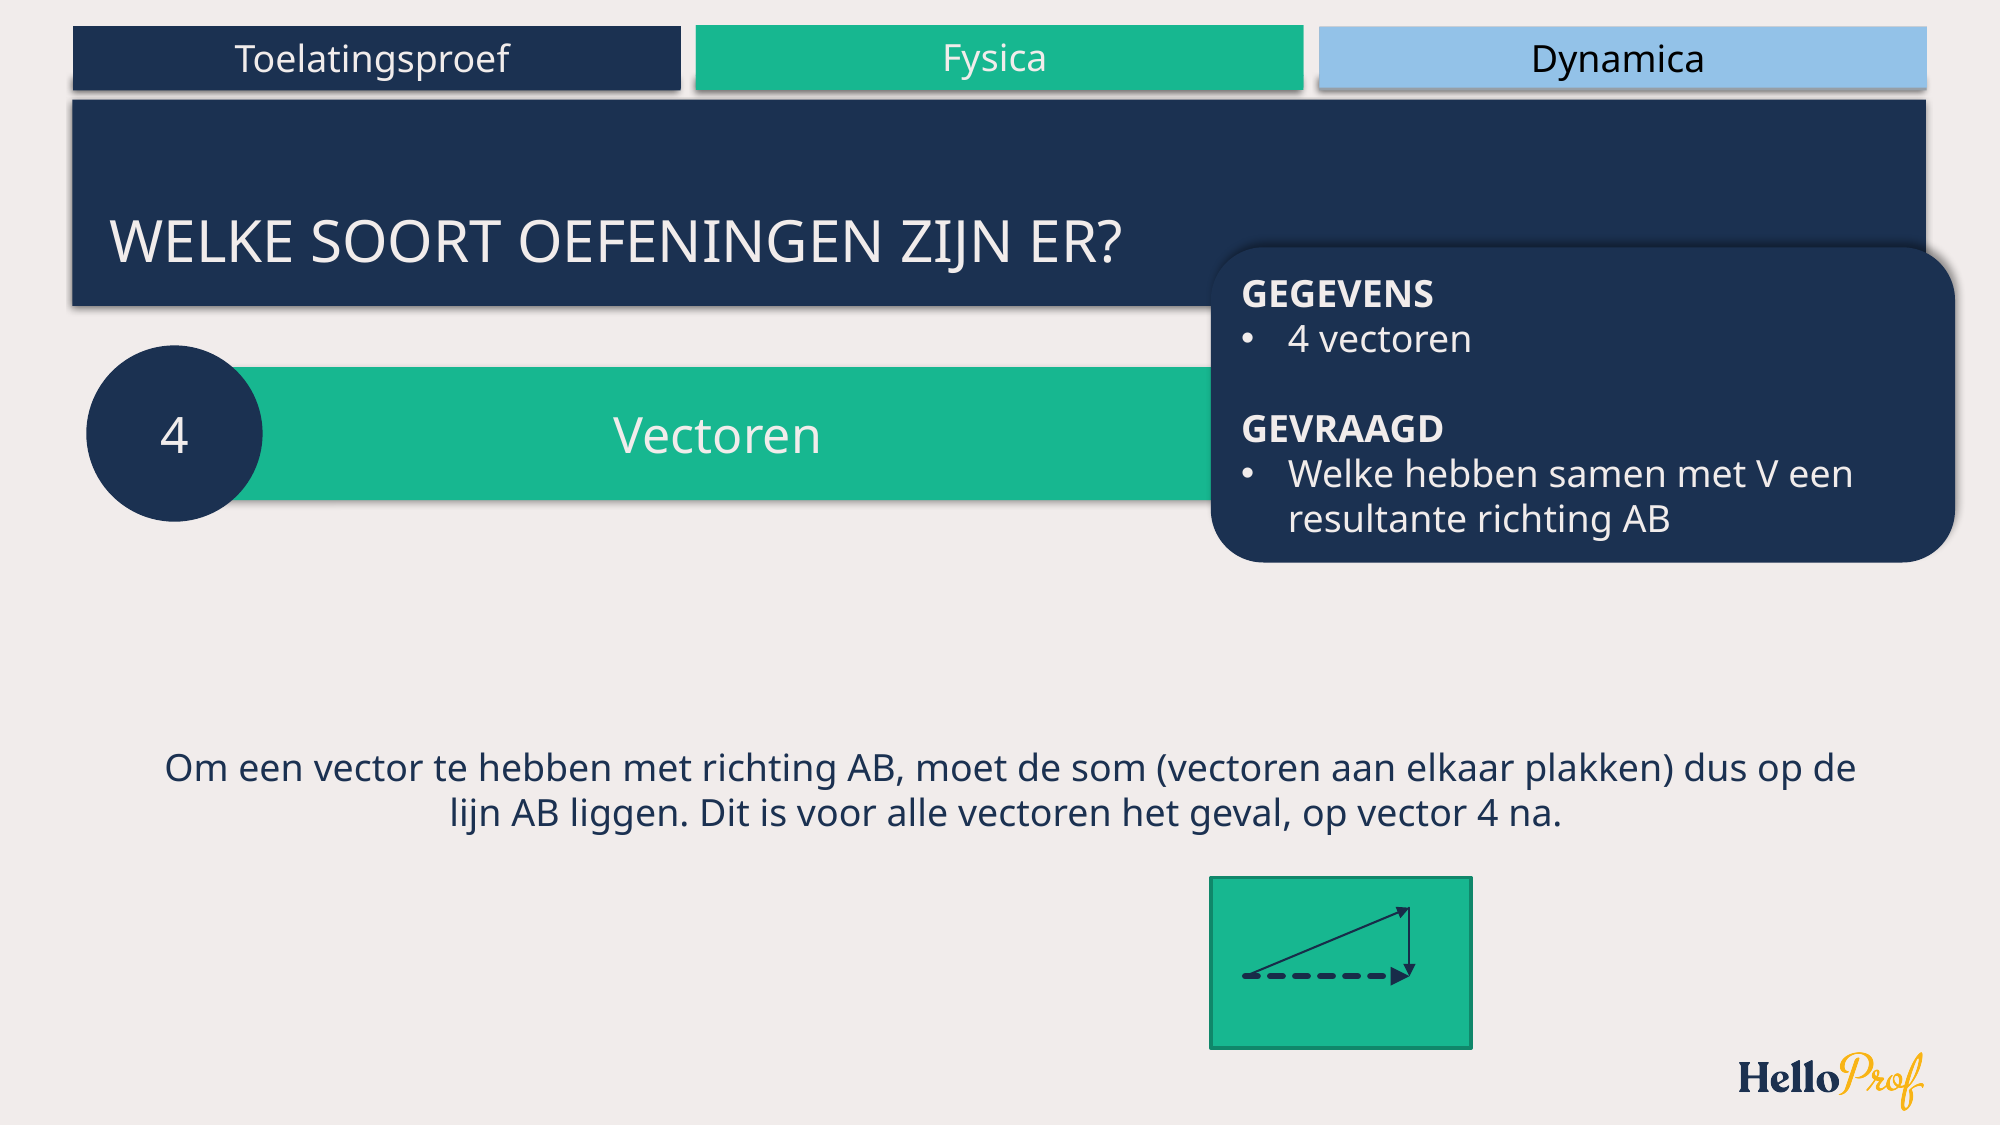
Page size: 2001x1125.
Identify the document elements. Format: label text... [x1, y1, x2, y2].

title Welke soort oefeningen zijn er? [94, 119, 1904, 282]
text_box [1210, 877, 1472, 1049]
picture [1739, 1052, 1924, 1111]
text_box GEGEVENS 4 vectoren GEVRAAGD Welke hebben samen met V een resultante richting AB [1209, 245, 1957, 565]
text_box 4 [84, 343, 265, 524]
text_box Vectoren [234, 365, 1208, 502]
